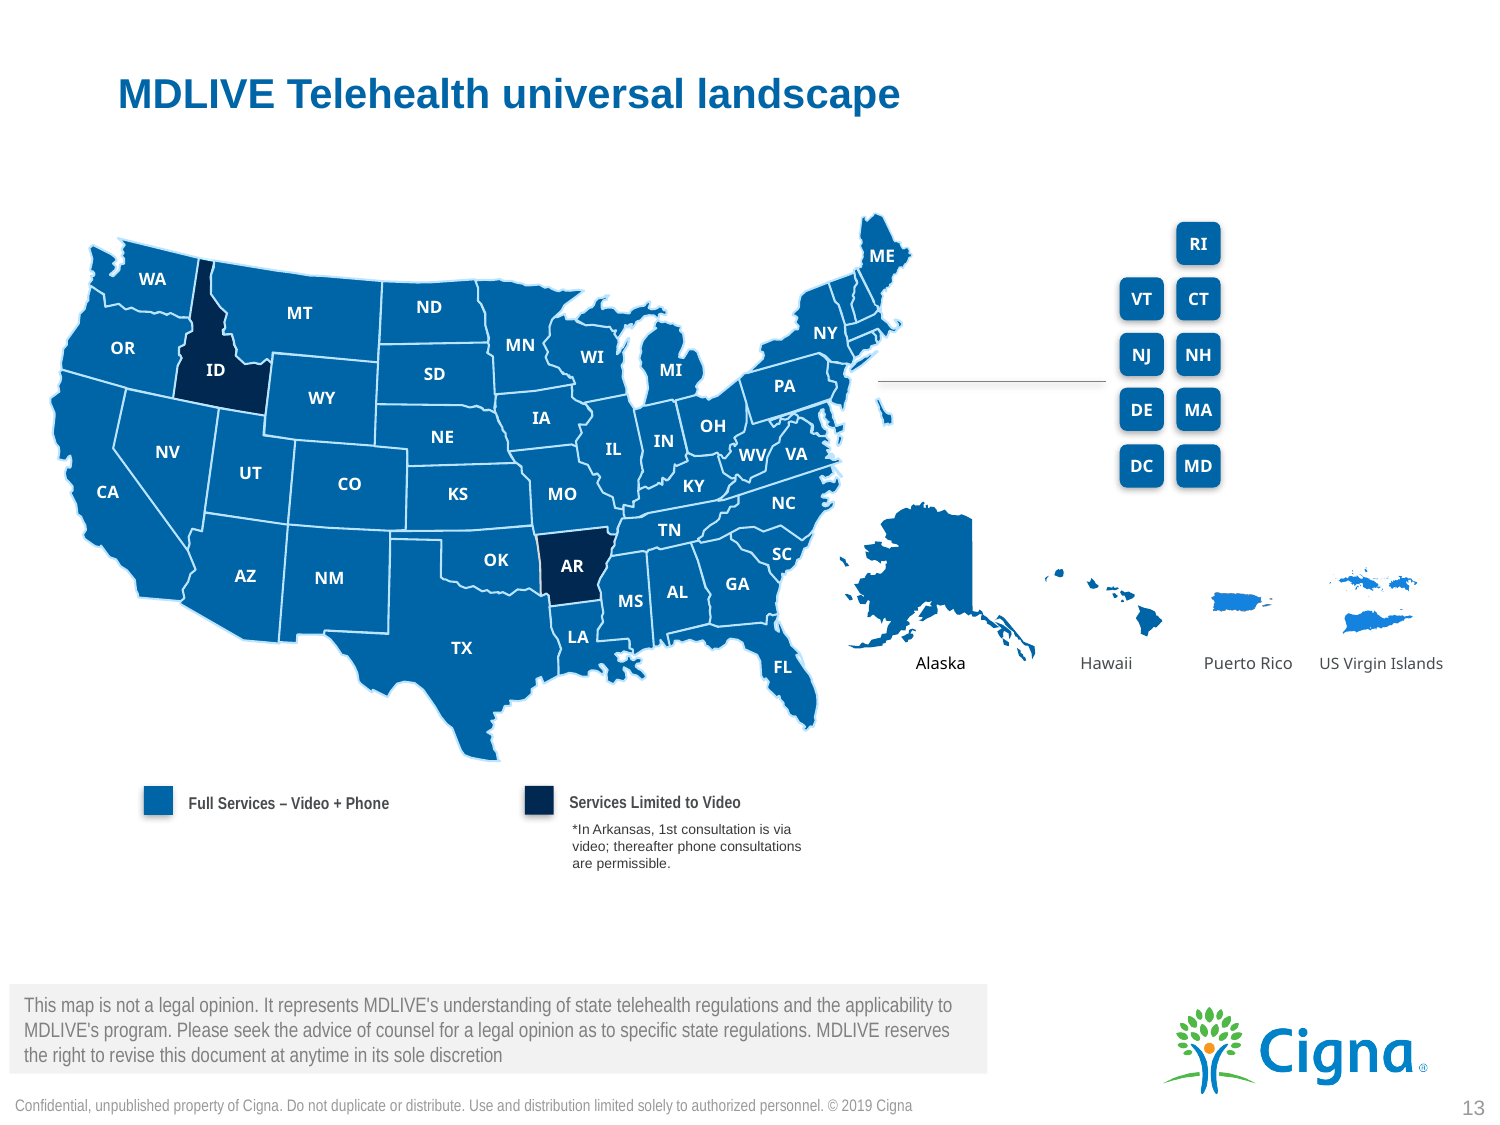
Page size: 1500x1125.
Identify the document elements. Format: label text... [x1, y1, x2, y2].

text_box [868, 213, 885, 220]
picture [1128, 977, 1465, 1087]
footer Confidential, unpublished property of Cigna. Do not duplicate or distribute. Use and distribution limited solely to authorized personnel. © 2019 Cigna [0, 1086, 1151, 1125]
slide_number 13 [1151, 1087, 1500, 1123]
text_box MDLIVE Telehealth universal landscape [103, 59, 1284, 220]
text_box This map is not a legal opinion. It represents MDLIVE's understanding of state telehealth regulations and the applicability to MDLIVE's program. Please seek the advice of counsel for a legal opinion as to specific state regulations. MDLIVE reserves the right to revise this document at anytime in its sole discretion [9, 984, 988, 1074]
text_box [50, 221, 1458, 882]
